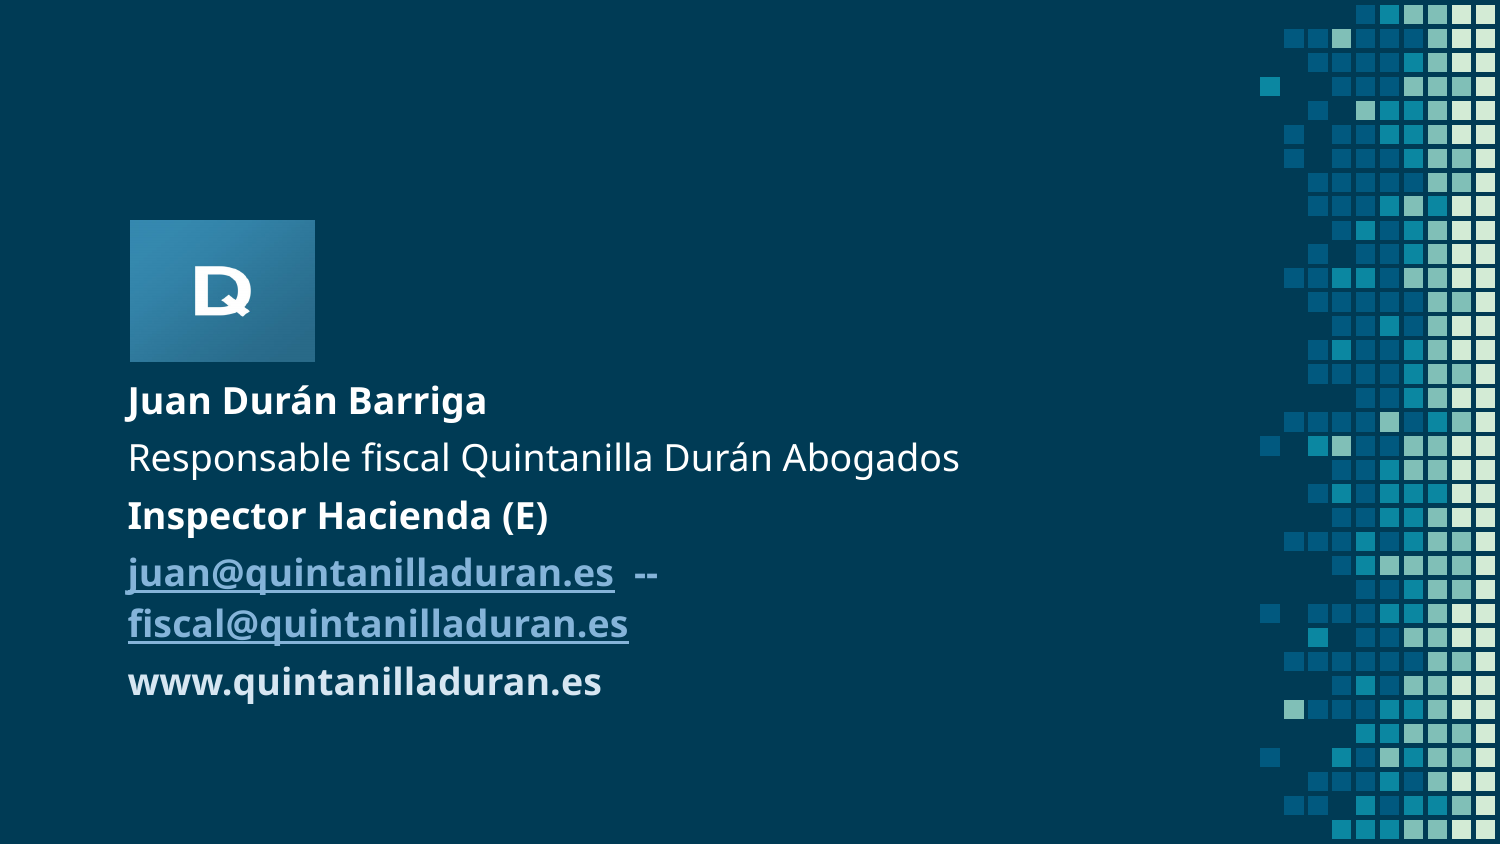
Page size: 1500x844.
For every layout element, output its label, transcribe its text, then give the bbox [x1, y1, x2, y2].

text_box Juan Durán Barriga Responsable fiscal Quintanilla Durán Abogados Inspector Hacienda (E) juan@quintanilladuran.es -- fiscal@quintanilladuran.es www.quintanilladuran.es [112, 361, 1095, 770]
picture [131, 221, 314, 361]
